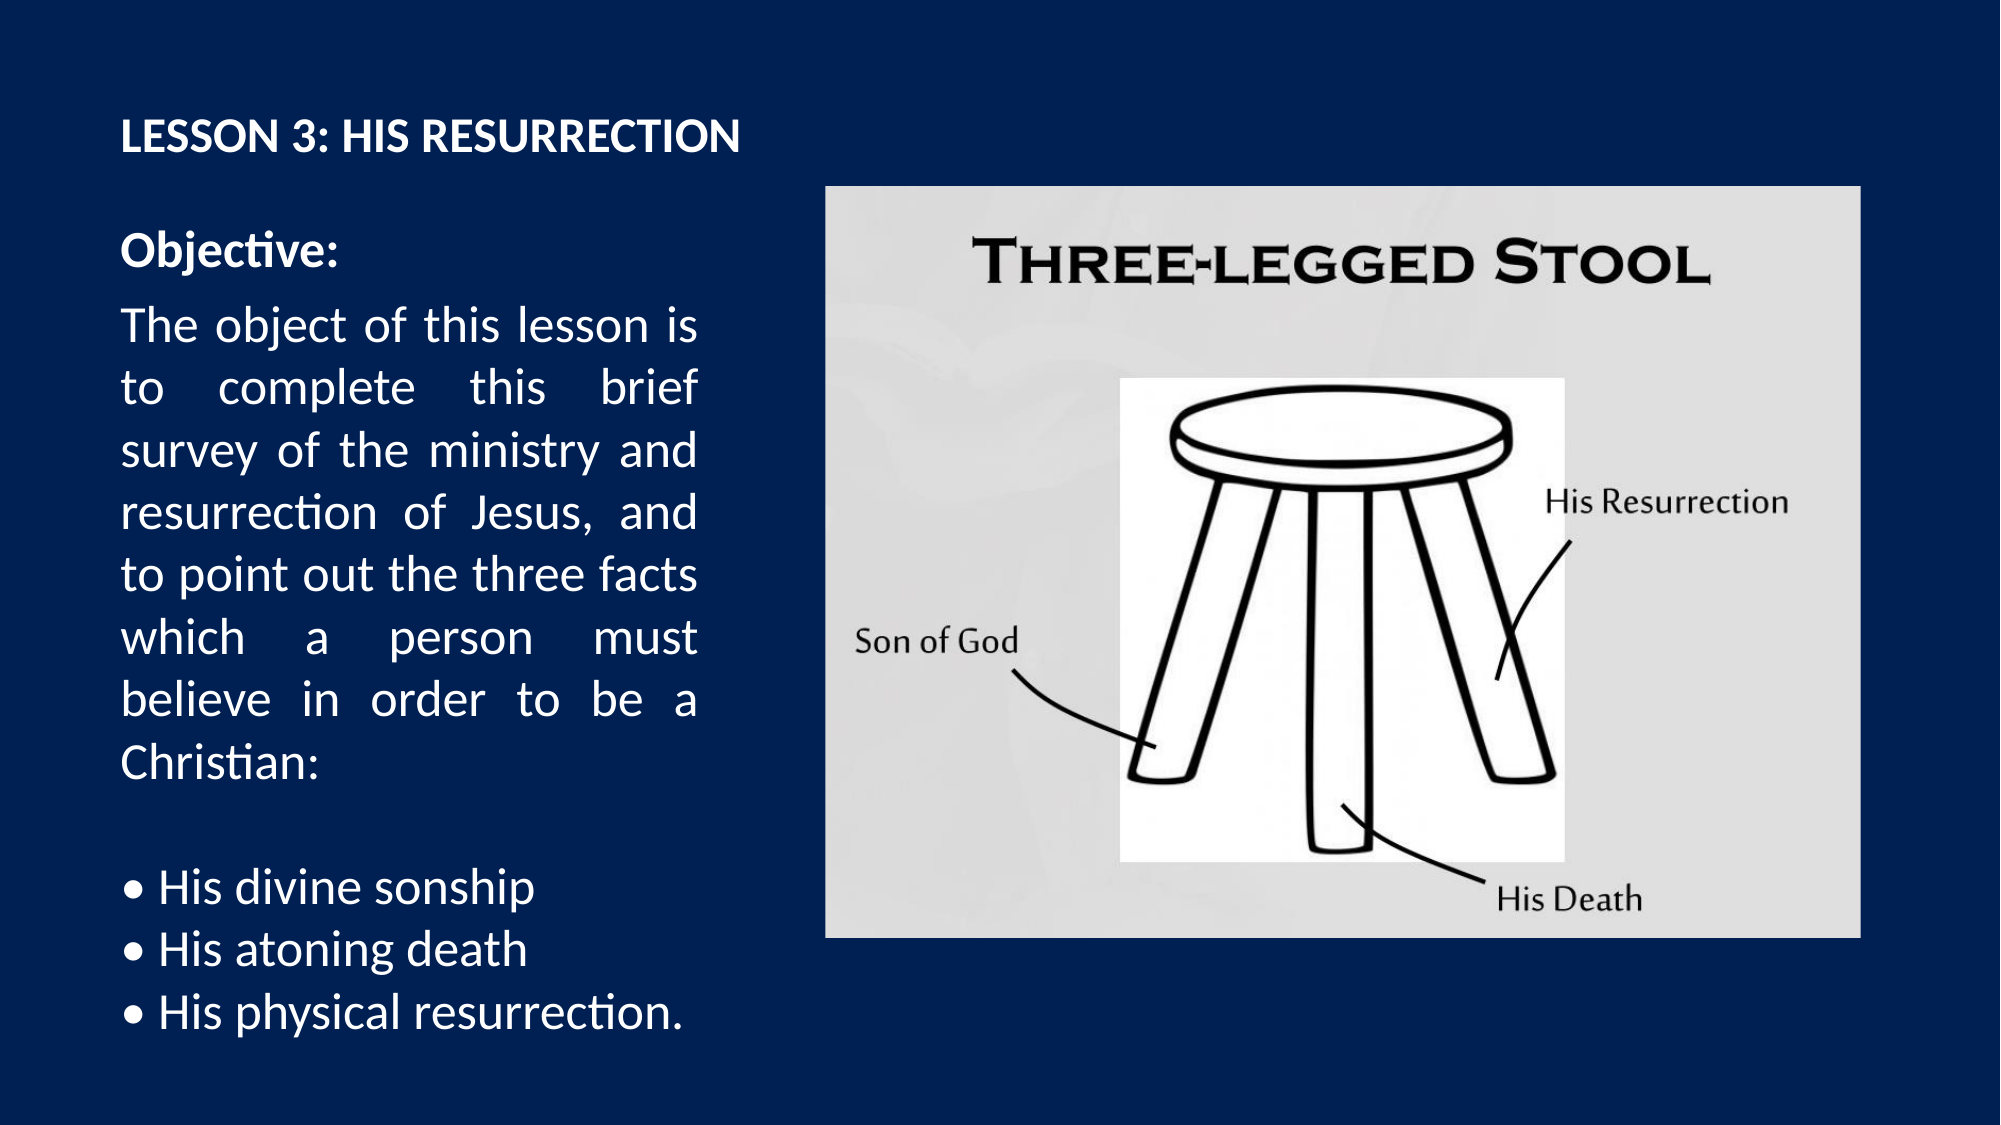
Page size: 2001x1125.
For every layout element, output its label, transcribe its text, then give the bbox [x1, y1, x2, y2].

picture [824, 186, 1862, 939]
text_box Objective: The object of this lesson is to complete this brief survey of the ministry and resurrection of Jesus, and to point out the three facts which a person must believe in order to be a Christian: • His divine sonship • His atoning death • His physical resurrection. [105, 195, 714, 1005]
text_box Lesson 3: His RESURRECTION [105, 0, 792, 171]
